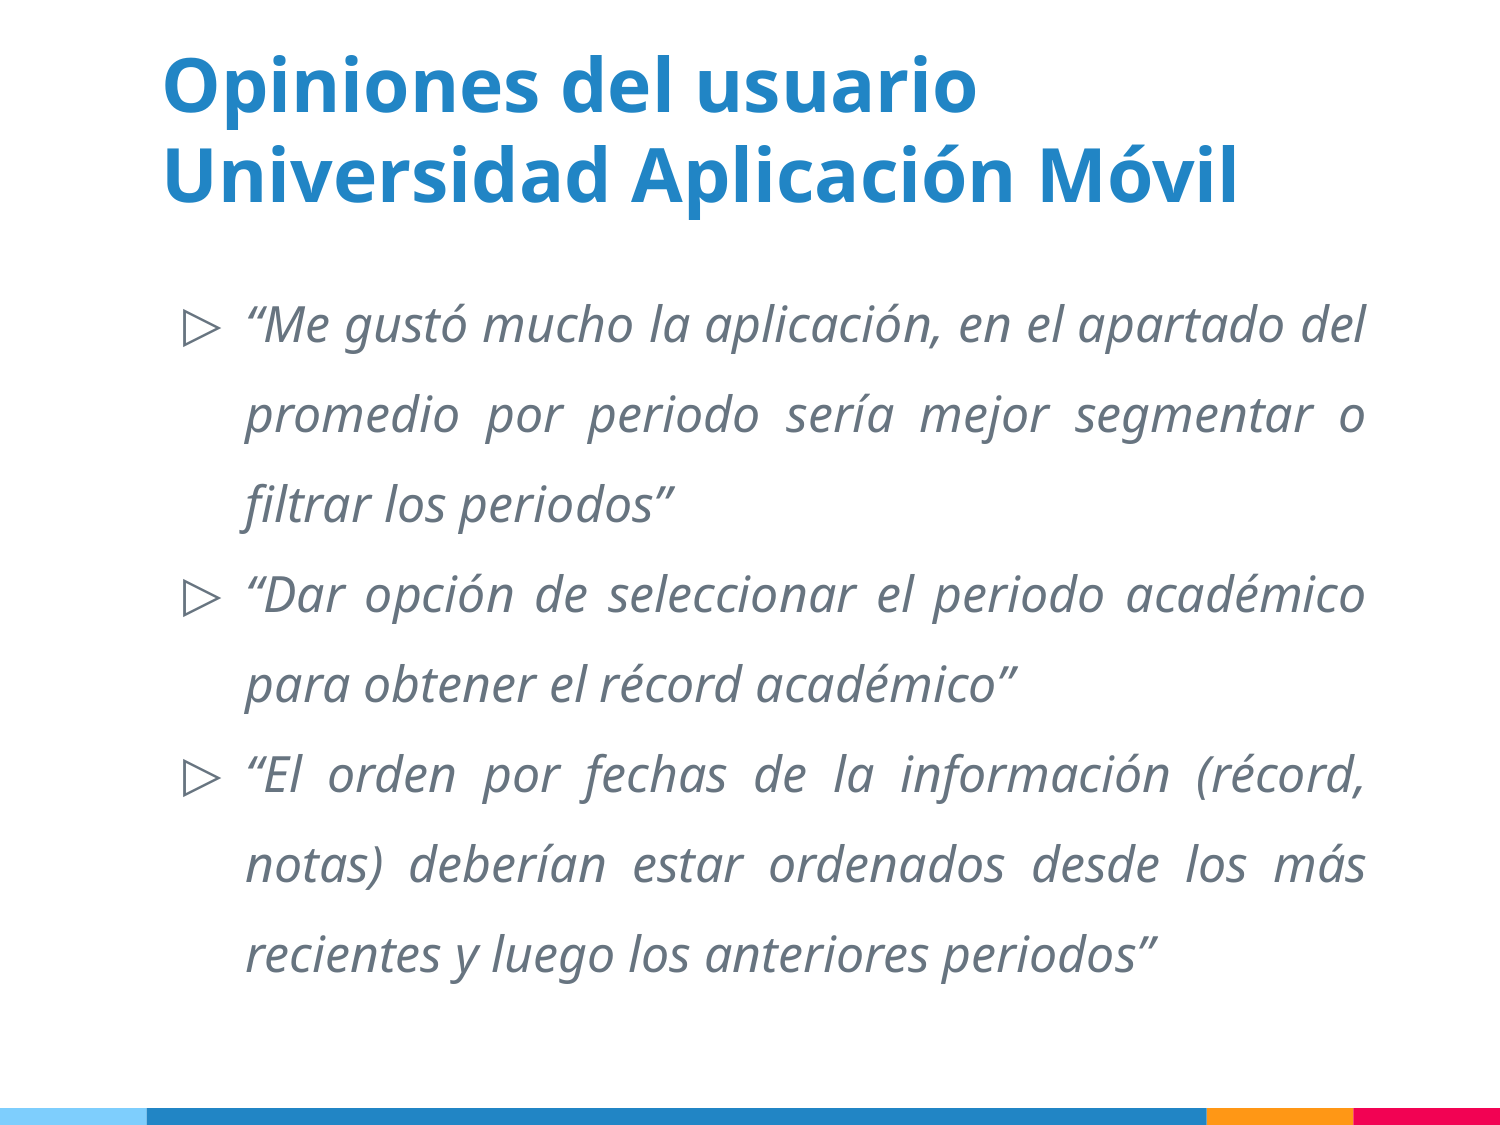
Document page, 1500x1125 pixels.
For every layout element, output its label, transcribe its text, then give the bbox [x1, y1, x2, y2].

title Opiniones del usuario Universidad Aplicación Móvil [146, 45, 1375, 233]
text_box “Me gustó mucho la aplicación, en el apartado del promedio por periodo sería mejor segmentar o filtrar los periodos” “Dar opción de seleccionar el periodo académico para obtener el récord académico” “El orden por fechas de la información (récord, notas) deberían estar ordenados desde los más recientes y luego los anteriores periodos” [155, 273, 1384, 972]
